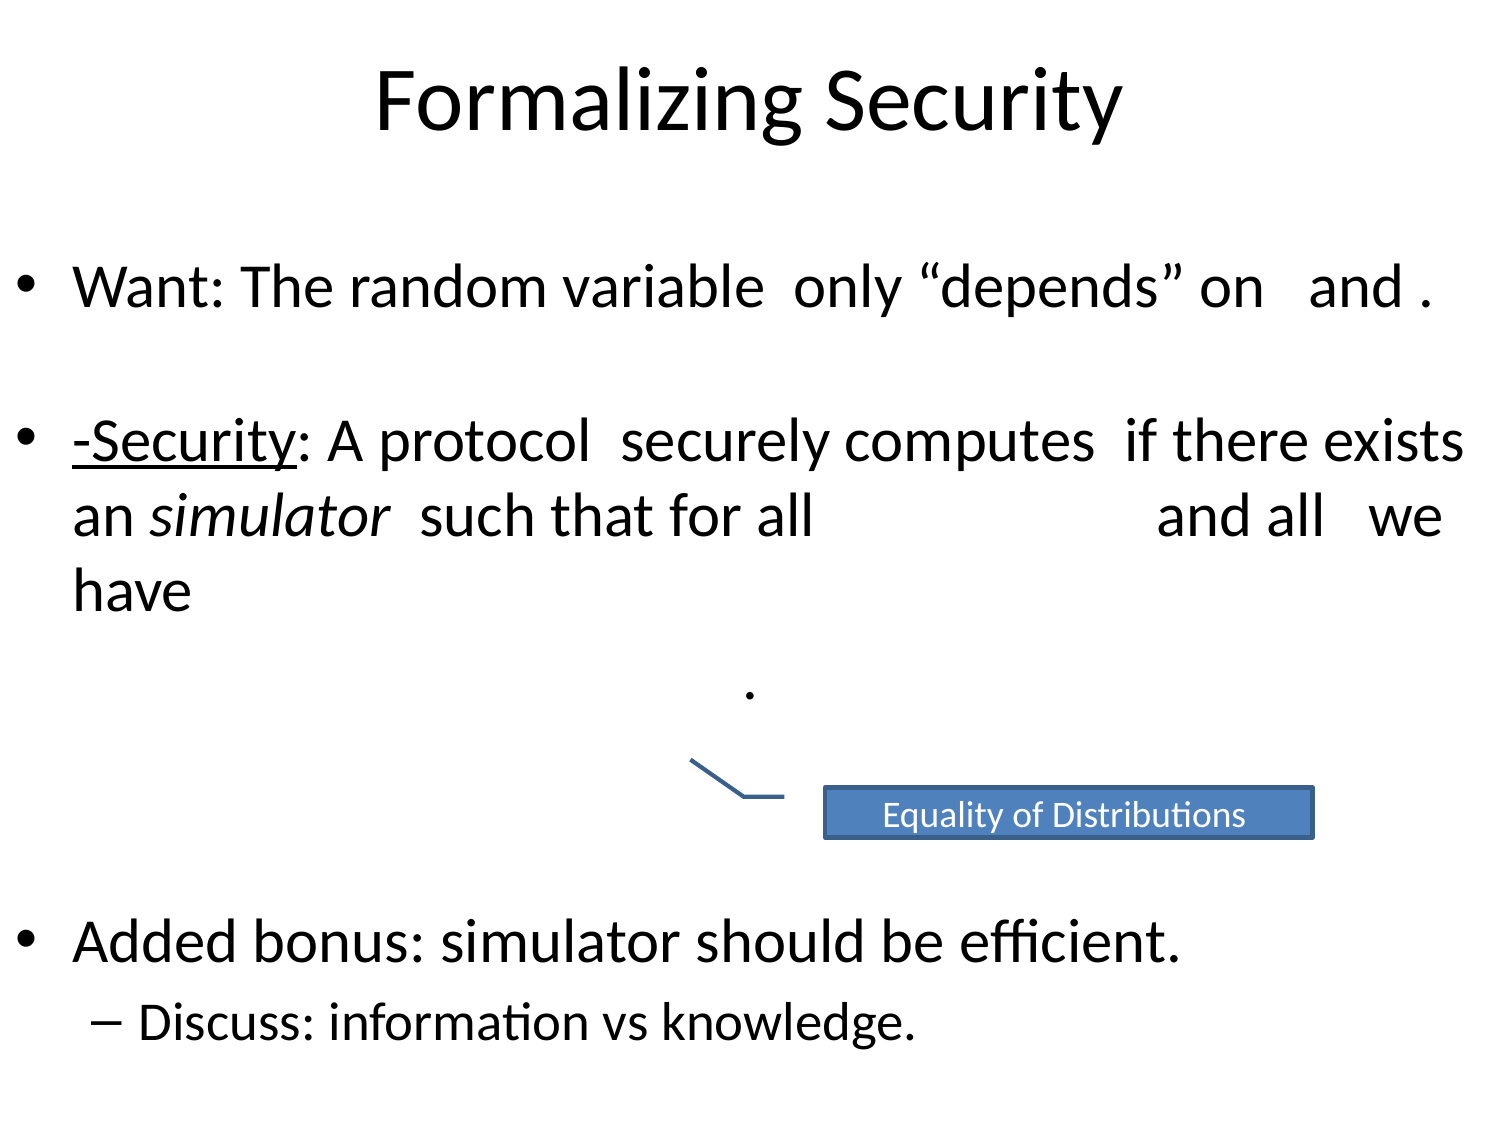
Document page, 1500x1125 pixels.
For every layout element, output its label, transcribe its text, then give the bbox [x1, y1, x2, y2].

title Formalizing Security [75, 0, 1425, 188]
text_box Equality of Distributions [823, 785, 1315, 840]
text_box Equality of Distributions [689, 757, 785, 799]
